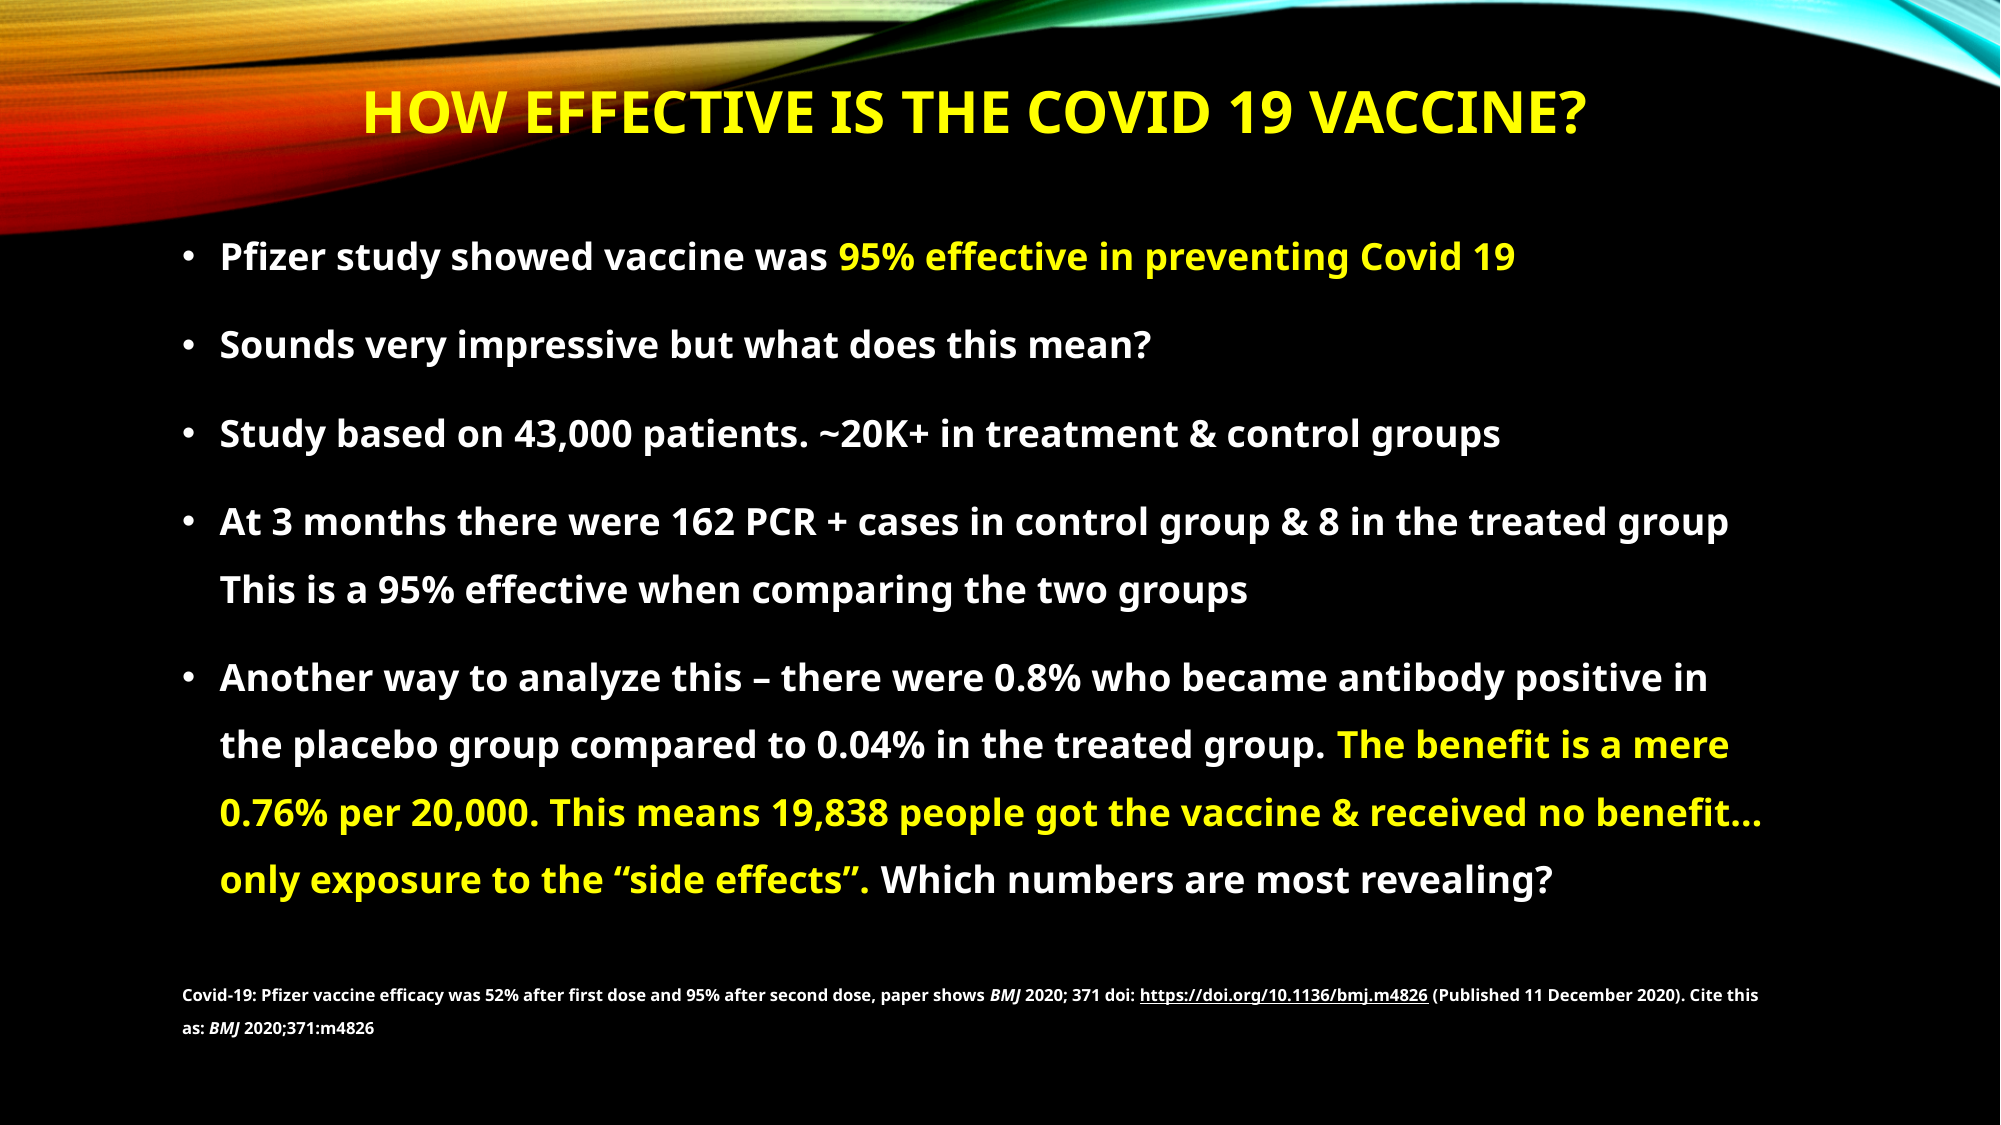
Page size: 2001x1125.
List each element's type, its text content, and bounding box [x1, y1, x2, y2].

list Pfizer study showed vaccine was 95% effective in preventing Covid 19 Sounds very impressive but what does this mean? Study based on 43,000 patients. ~20K+ in treatment & control groups At 3 months there were 162 PCR + cases in control group & 8 in the treated group This is a 95% effective when comparing the two groups Another way to analyze this – there were 0.8% who became antibody positive in the placebo group compared to 0.04% in the treated group. The benefit is a mere 0.76% per 20,000. This means 19,838 people got the vaccine & received no benefit…only exposure to the “side effects”. Which numbers are most revealing? Covid-19: Pfizer vaccine efficacy was 52% after first dose and 95% after second dose, paper shows BMJ 2020; 371 doi: https://doi.org/10.1136/bmj.m4826 (Published 11 December 2020). Cite this as: BMJ 2020;371:m4826 [167, 203, 1797, 1114]
picture [0, 0, 2000, 237]
title How Effective is the Covid 19 Vaccine? [128, 0, 1821, 186]
